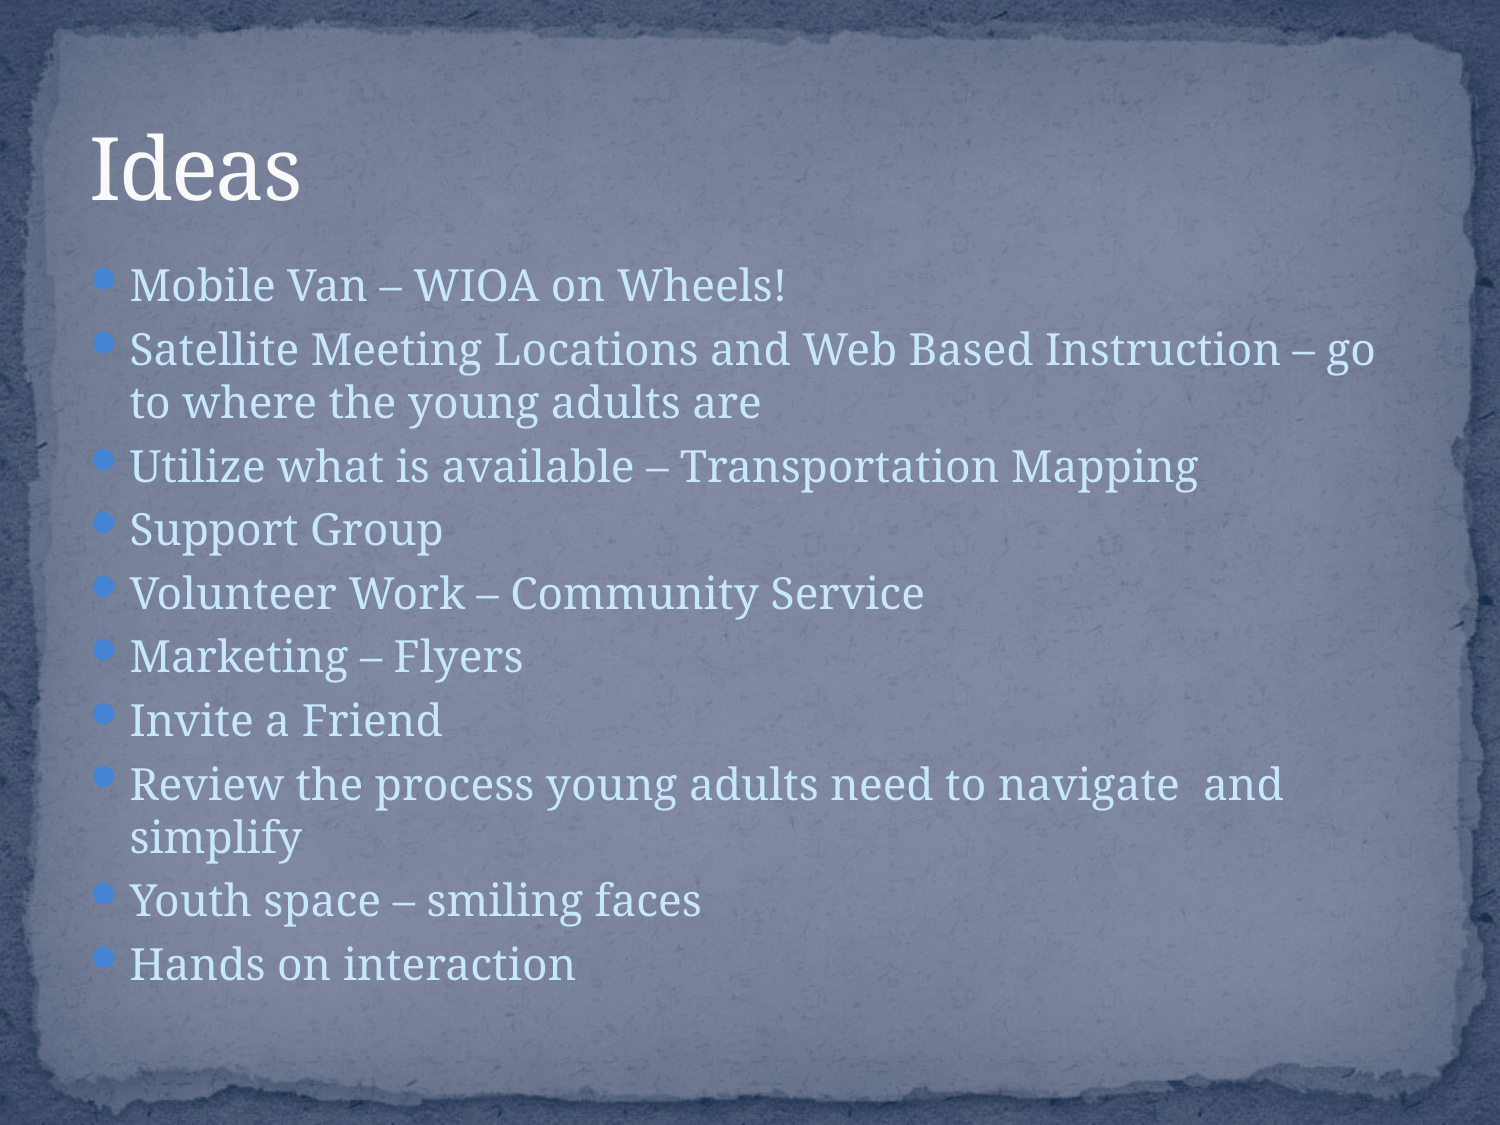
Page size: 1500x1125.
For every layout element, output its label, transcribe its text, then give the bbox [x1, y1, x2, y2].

list Mobile Van – WIOA on Wheels! Satellite Meeting Locations and Web Based Instruction – go to where the young adults are Utilize what is available – Transportation Mapping Support Group Volunteer Work – Community Service Marketing – Flyers Invite a Friend Review the process young adults need to navigate and simplify Youth space – smiling faces Hands on interaction [75, 249, 1425, 1000]
title Ideas [74, 24, 1425, 225]
